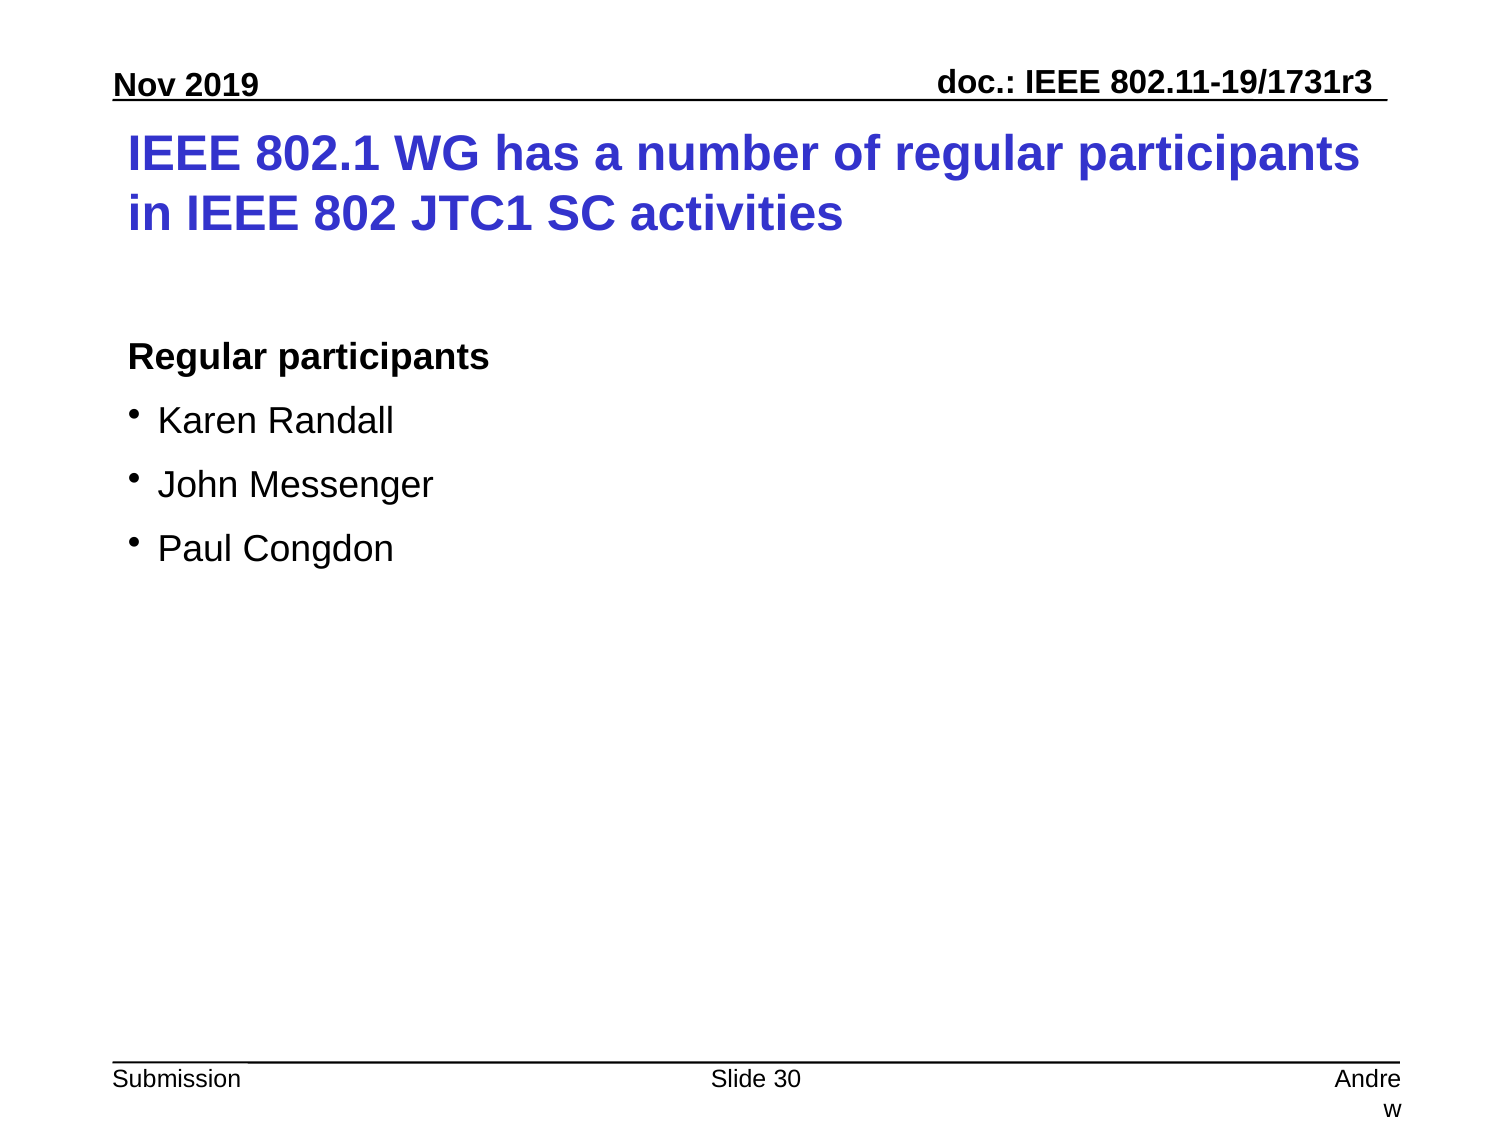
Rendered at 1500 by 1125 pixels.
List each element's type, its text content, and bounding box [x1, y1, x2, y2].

title IEEE 802.1 WG has a number of regular participants in IEEE 802 JTC1 SC activities [112, 112, 1388, 288]
slide_number Slide 30 [709, 1061, 803, 1093]
footer Andrew Myles, Cisco [1320, 1061, 1402, 1093]
list Regular participants Karen Randall John Messenger Paul Congdon [112, 324, 1388, 1000]
